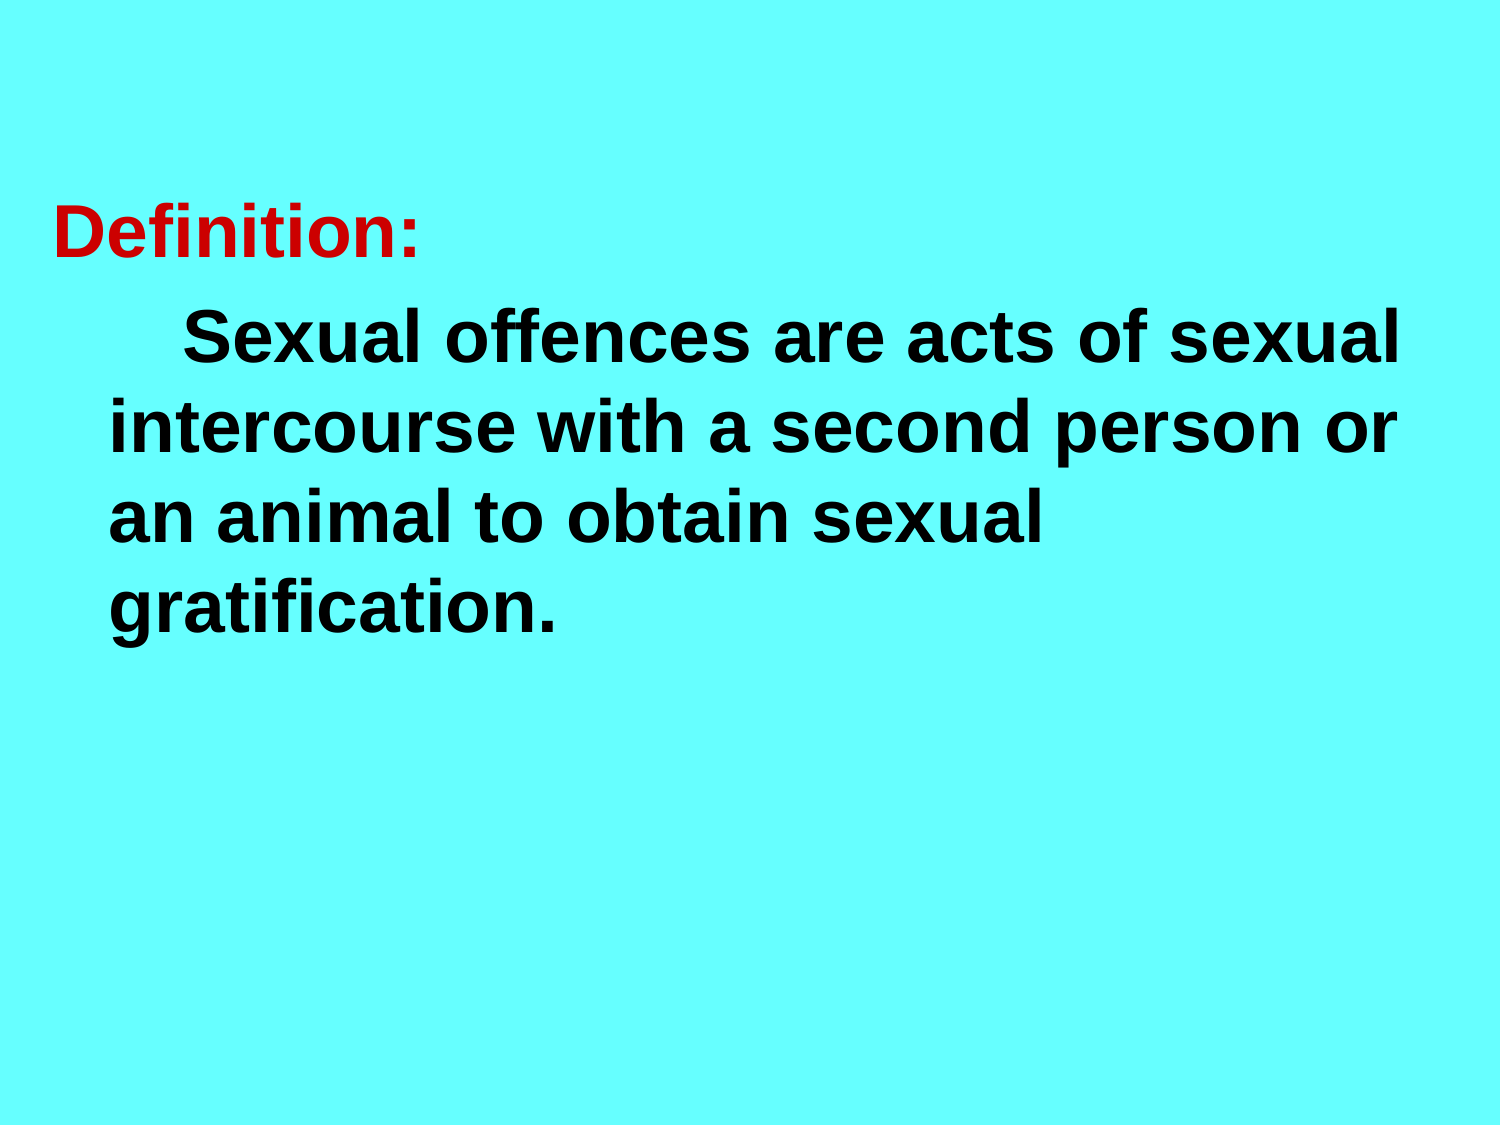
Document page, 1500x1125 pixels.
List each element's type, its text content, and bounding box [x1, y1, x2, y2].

list Definition: Sexual offences are acts of sexual intercourse with a second person or an animal to obtain sexual gratification. [37, 174, 1451, 938]
